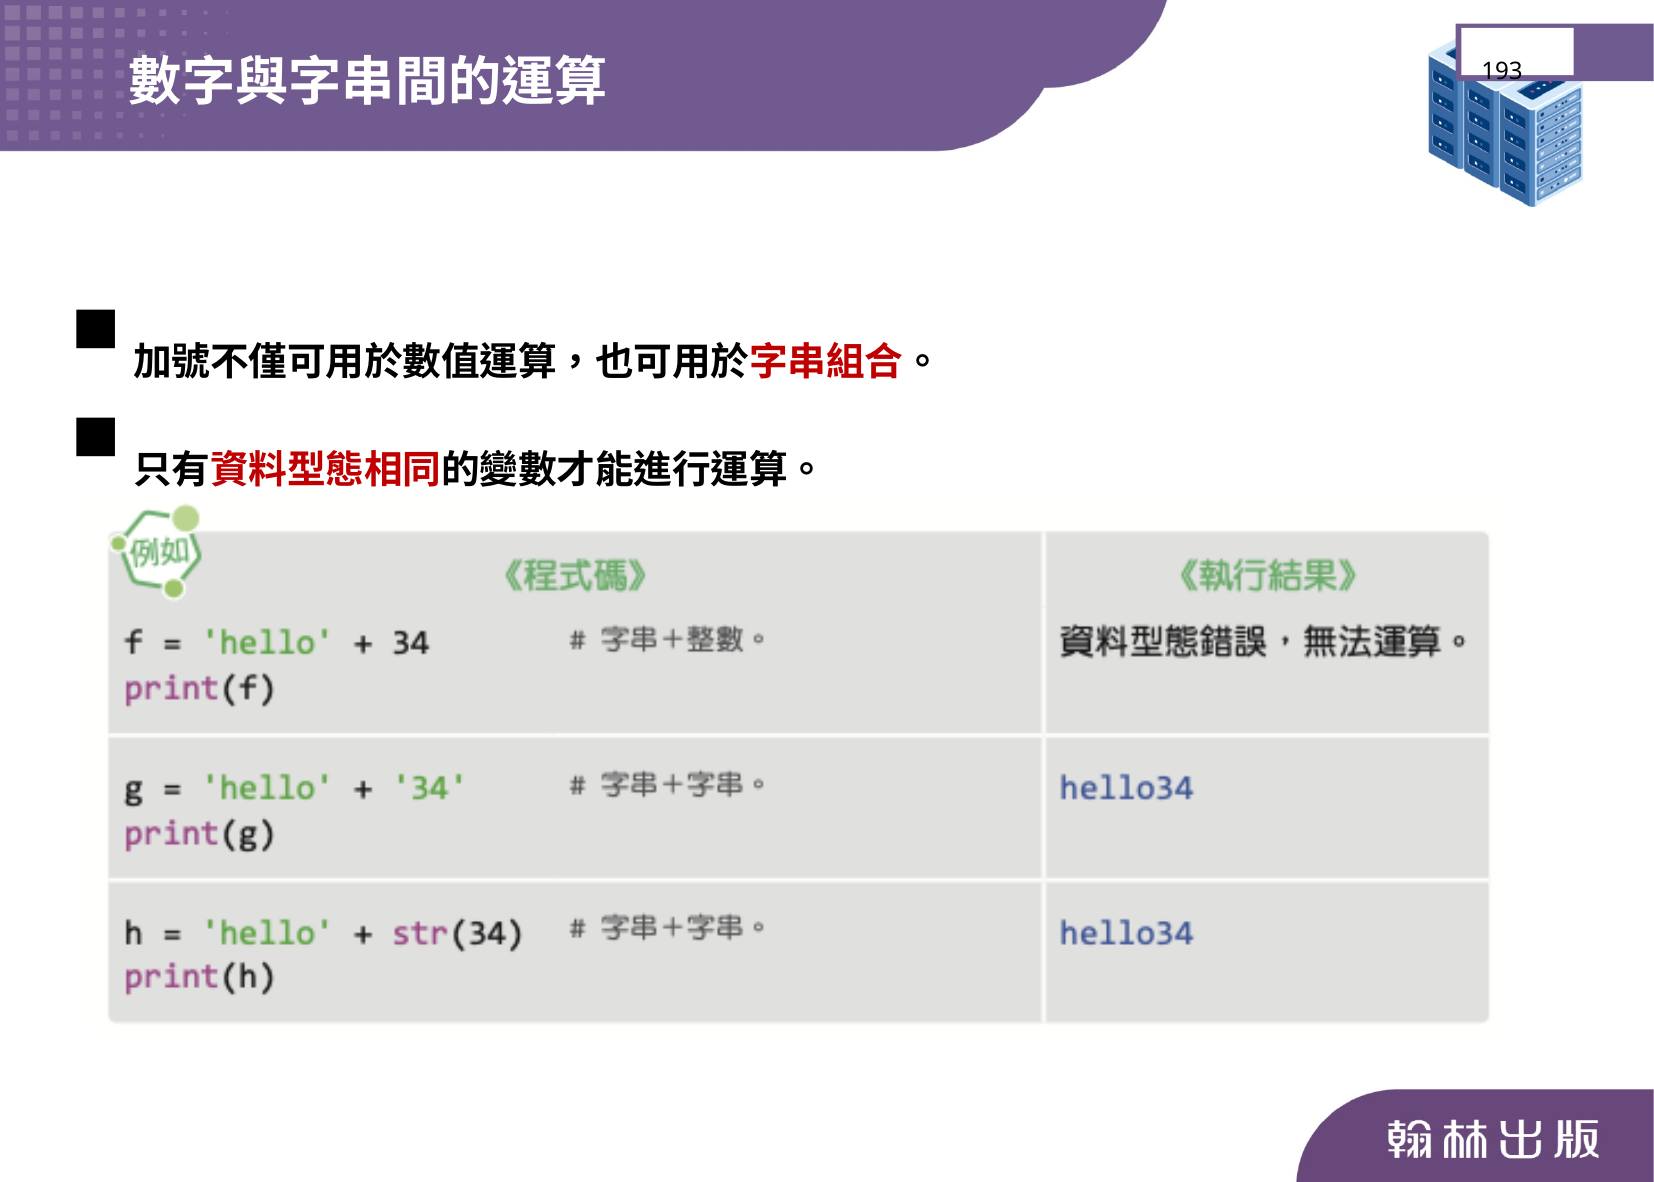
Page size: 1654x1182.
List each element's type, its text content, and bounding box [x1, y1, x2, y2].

picture [0, 0, 1654, 1182]
text_box 193 [1464, 19, 1583, 71]
text_box 加號不僅可用於數值運算，也可用於字串組合。 只有資料型態相同的變數才能進行運算。 [54, 283, 1571, 378]
text_box 數字與字串間的運算 [112, 0, 1129, 172]
